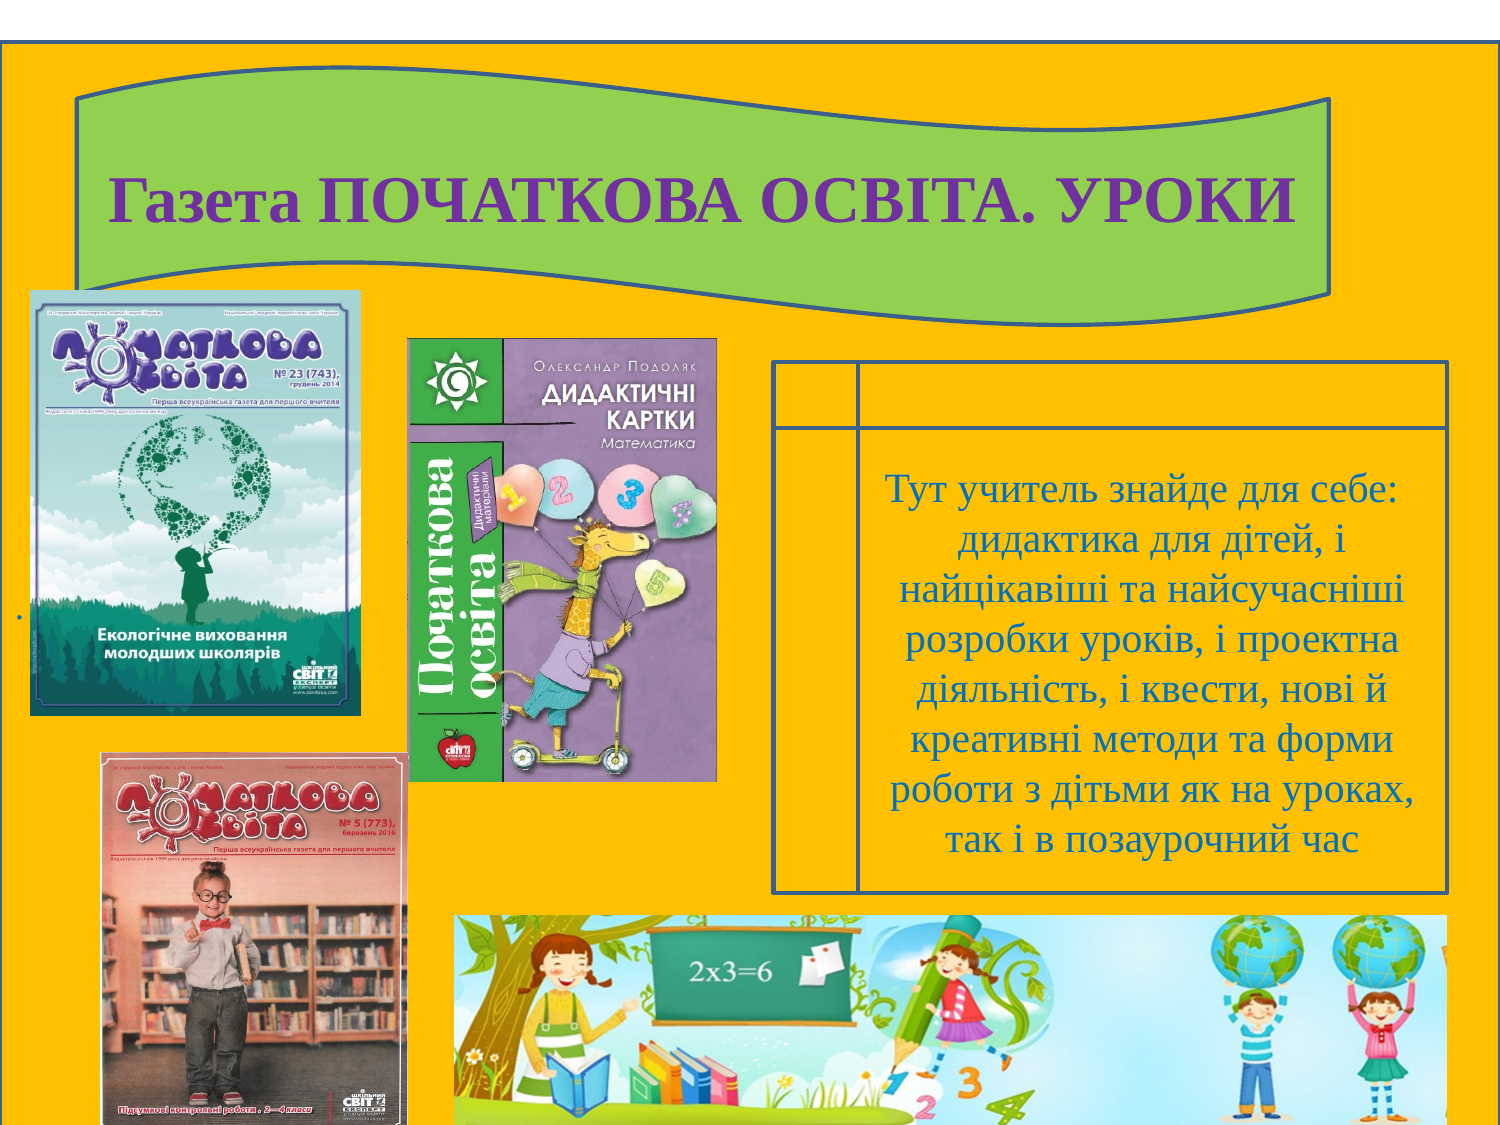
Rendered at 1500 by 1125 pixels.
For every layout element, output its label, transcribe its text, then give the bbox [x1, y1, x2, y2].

picture [454, 915, 1448, 1125]
picture [29, 290, 361, 717]
picture [100, 337, 717, 1125]
text_box Газета ПОЧАТКОВА ОСВІТА. УРОКИ [74, 65, 1331, 328]
text_box . [0, 40, 1500, 1125]
text_box Тут учитель знайде для себе: дидактика для дітей, і найцікавіші та найсучасніші розробки уроків, і проектна діяльність, і квести, нові й креативні методи та форми роботи з дітьми як на уроках, так і в позаурочний час [771, 360, 1449, 895]
